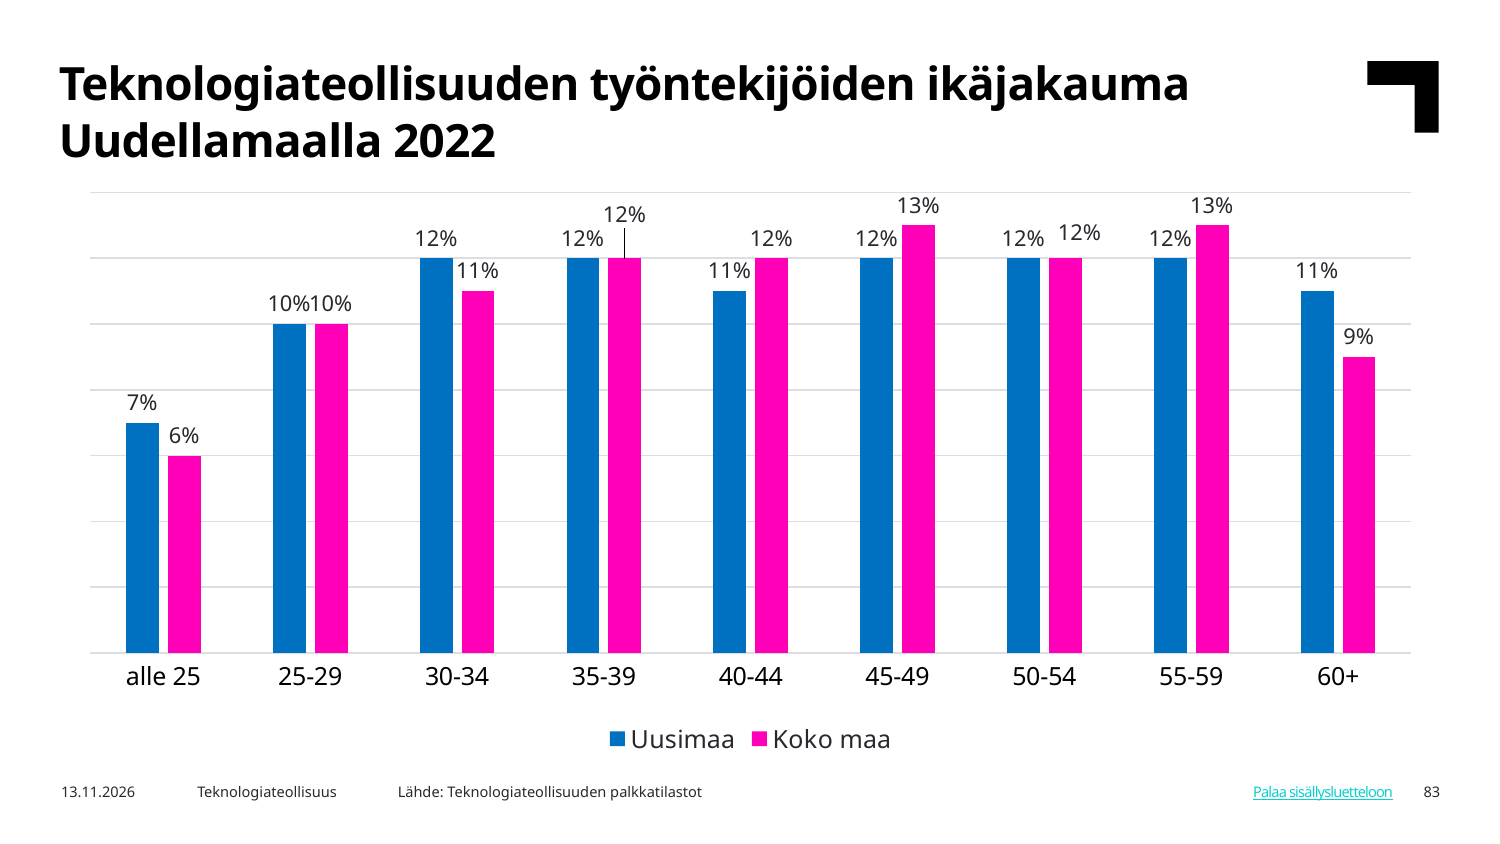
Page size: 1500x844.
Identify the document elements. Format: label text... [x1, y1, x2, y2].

list Lähde: Teknologiateollisuuden palkkatilastot [382, 775, 904, 824]
list Teknologiateollisuuden työntekijöiden ikäjakauma Uudellamaalla 2022 [41, 46, 1439, 206]
chart [62, 180, 1440, 763]
text_box Palaa sisällysluetteloon [1247, 777, 1431, 809]
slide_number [46, 775, 182, 803]
slide_number 83 [1313, 775, 1456, 803]
footer Teknologiateollisuus [182, 775, 382, 803]
